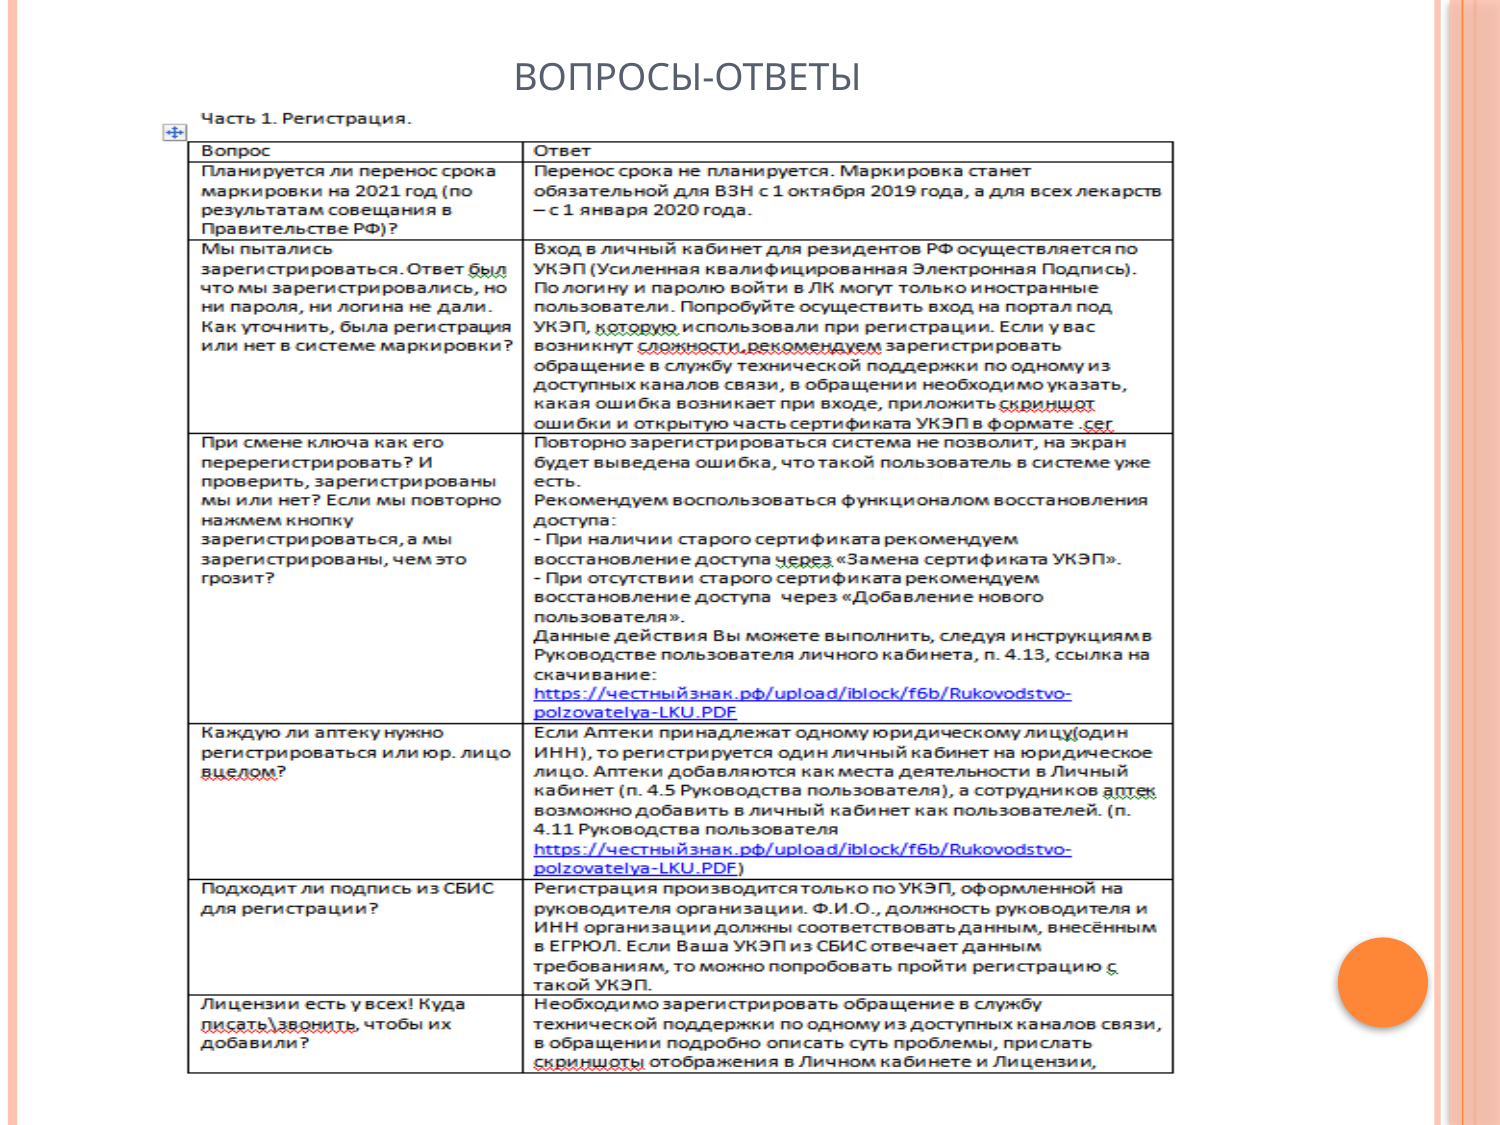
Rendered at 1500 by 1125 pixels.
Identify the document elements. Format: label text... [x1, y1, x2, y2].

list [81, 93, 1208, 1102]
title Вопросы-ответы [75, 45, 1300, 106]
